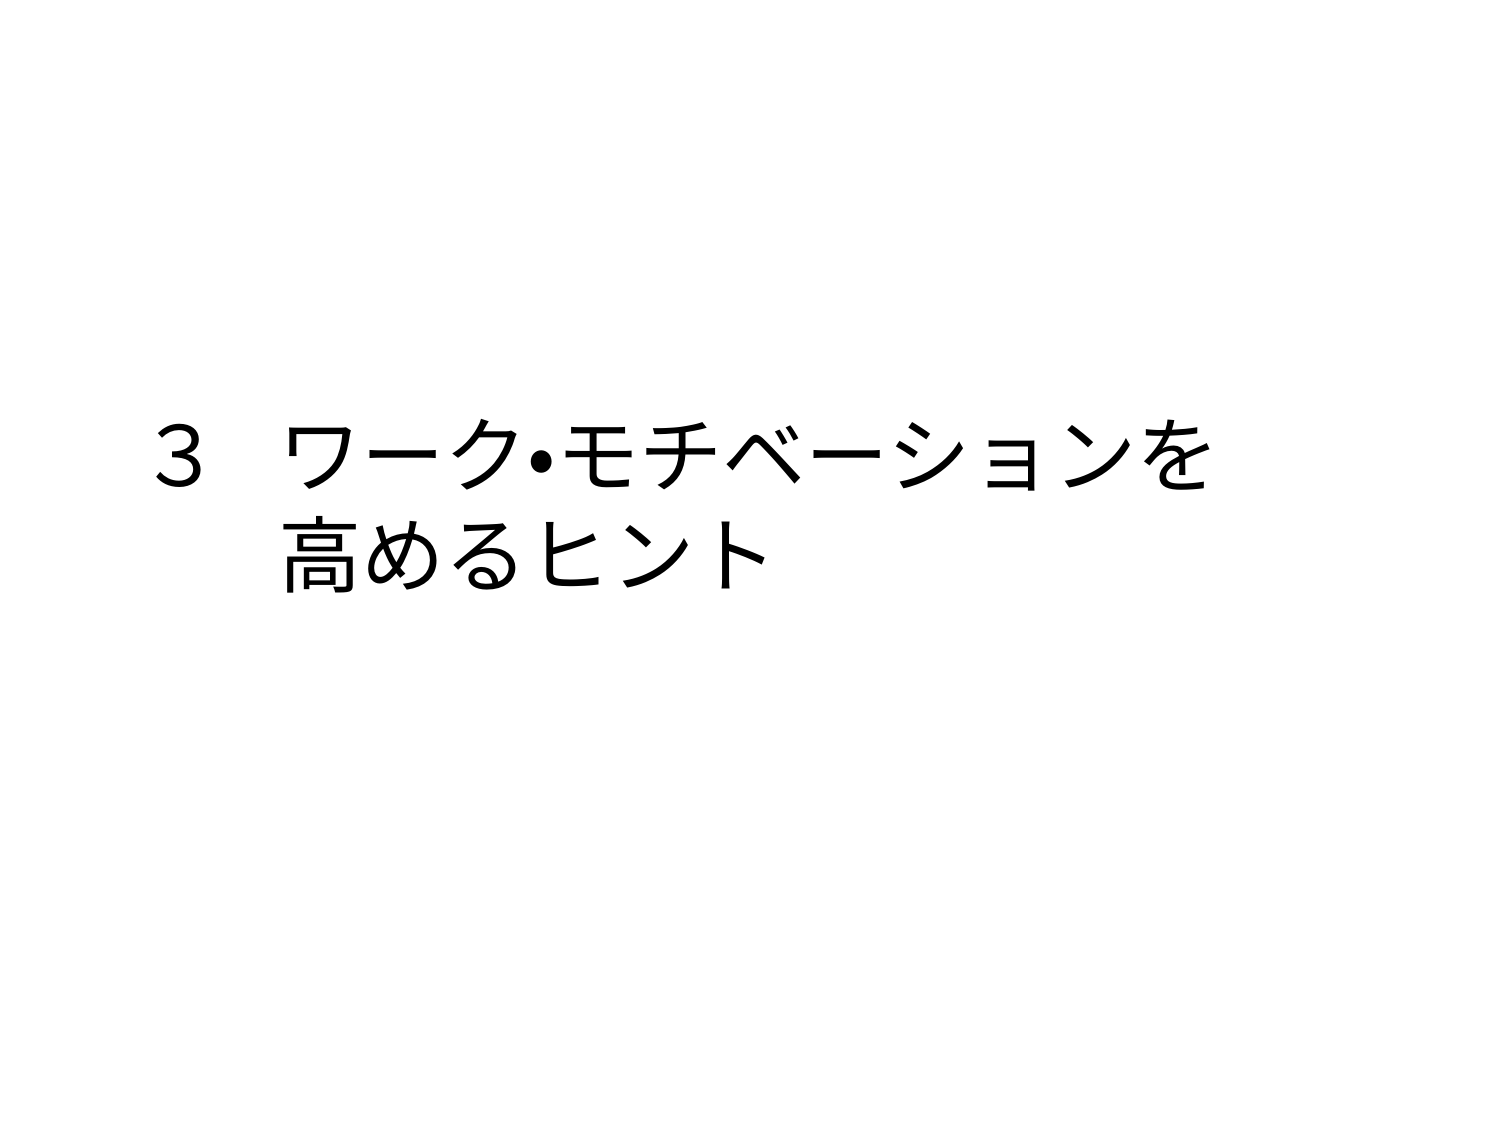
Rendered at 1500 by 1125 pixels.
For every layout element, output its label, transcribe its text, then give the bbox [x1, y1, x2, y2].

title ３ ワーク・モチベーションを 高めるヒント [123, 408, 1400, 597]
